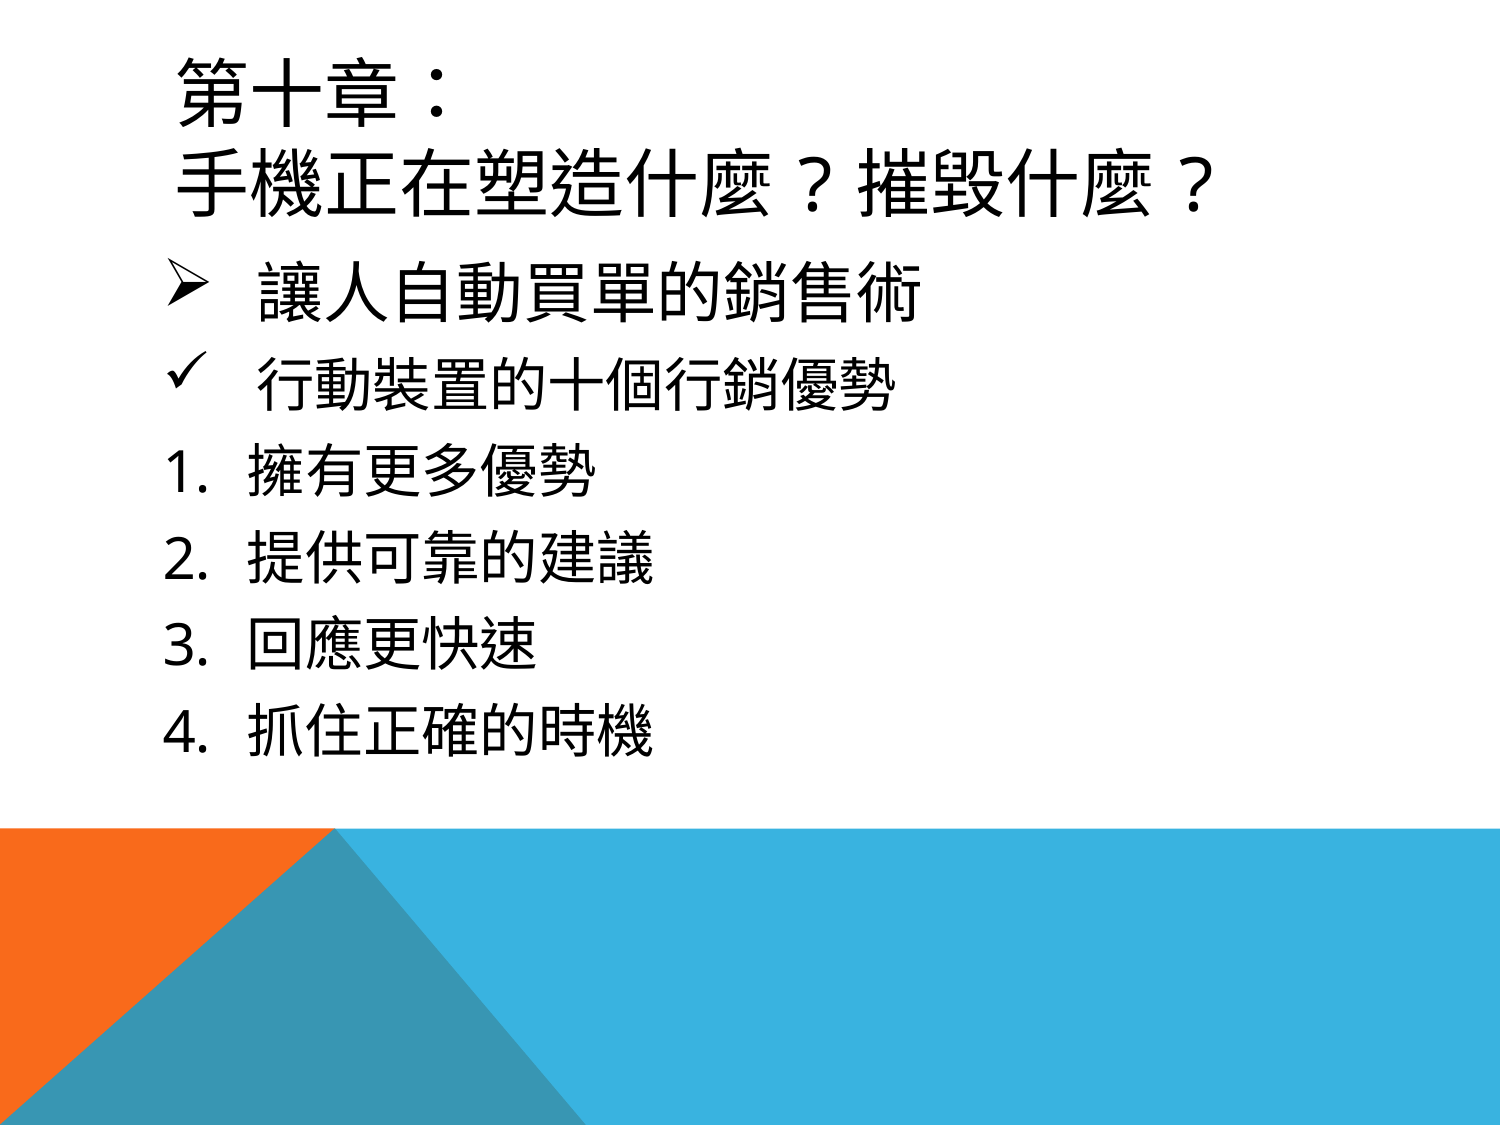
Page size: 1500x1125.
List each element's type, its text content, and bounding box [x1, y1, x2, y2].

list 讓人自動買單的銷售術 行動裝置的十個行銷優勢 擁有更多優勢 提供可靠的建議 回應更快速 抓住正確的時機 [147, 243, 1436, 870]
title 第十章： 手機正在塑造什麼?摧毀什麼? [159, 30, 1436, 243]
